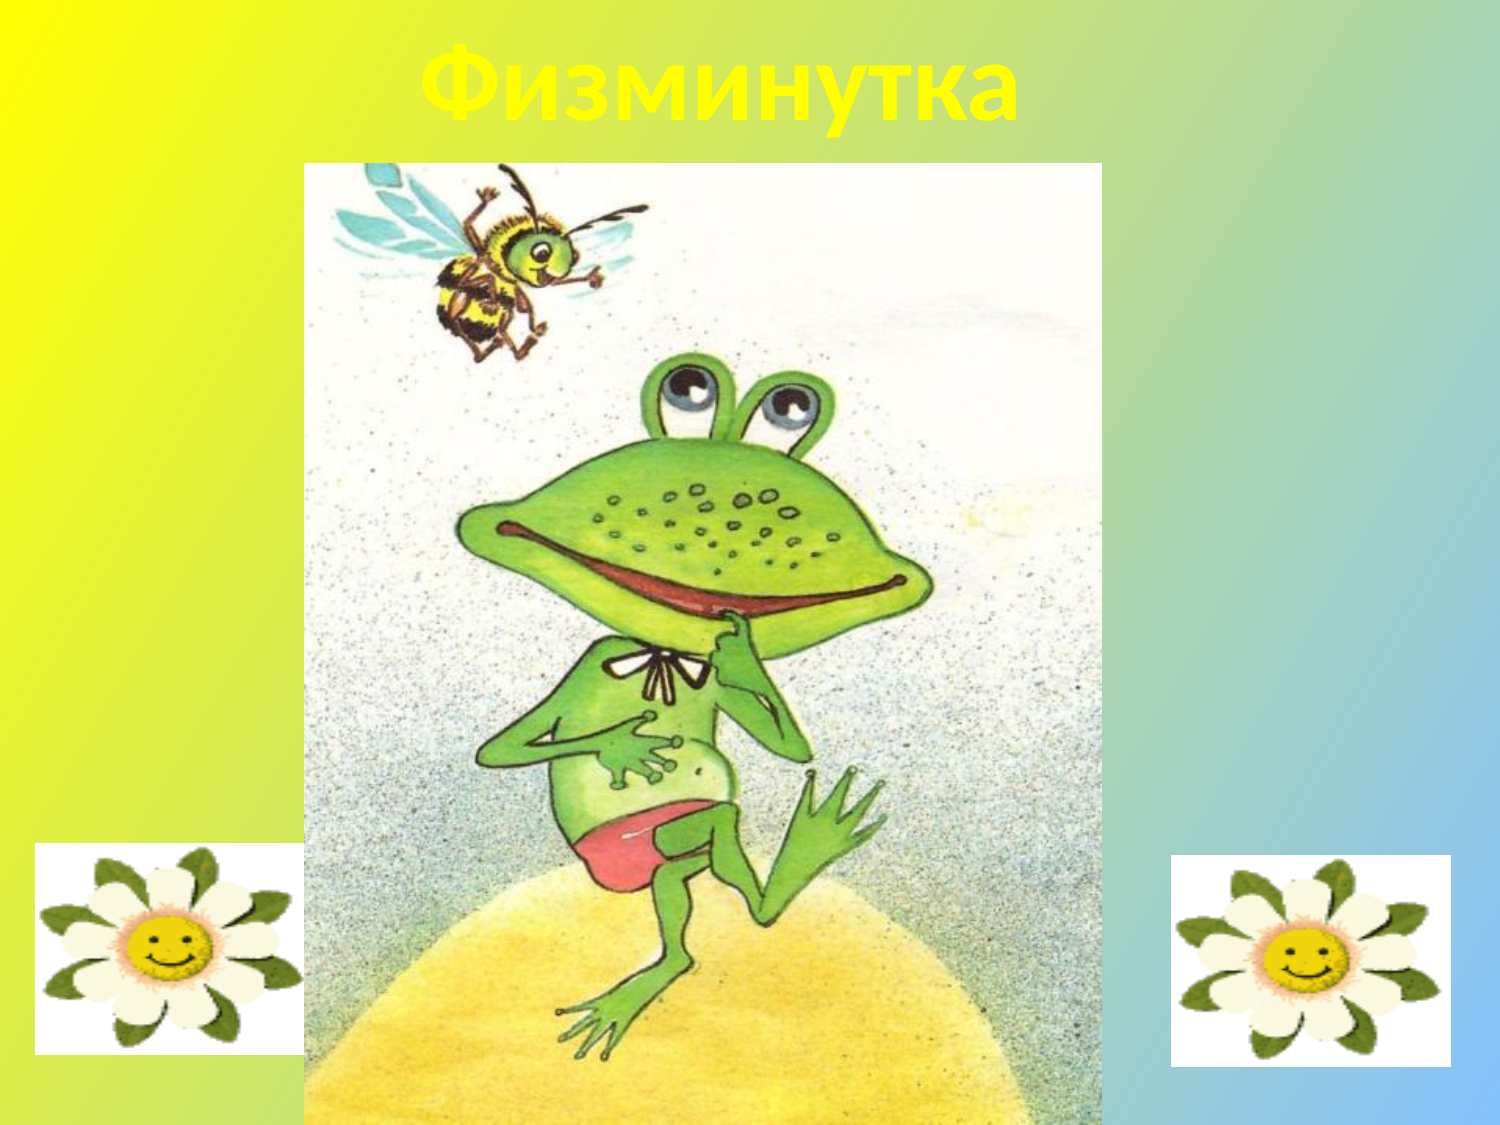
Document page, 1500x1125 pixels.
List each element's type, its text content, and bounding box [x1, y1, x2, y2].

text_box Физминутка [234, 0, 1207, 150]
picture [1171, 855, 1451, 1067]
picture [34, 163, 1102, 1125]
